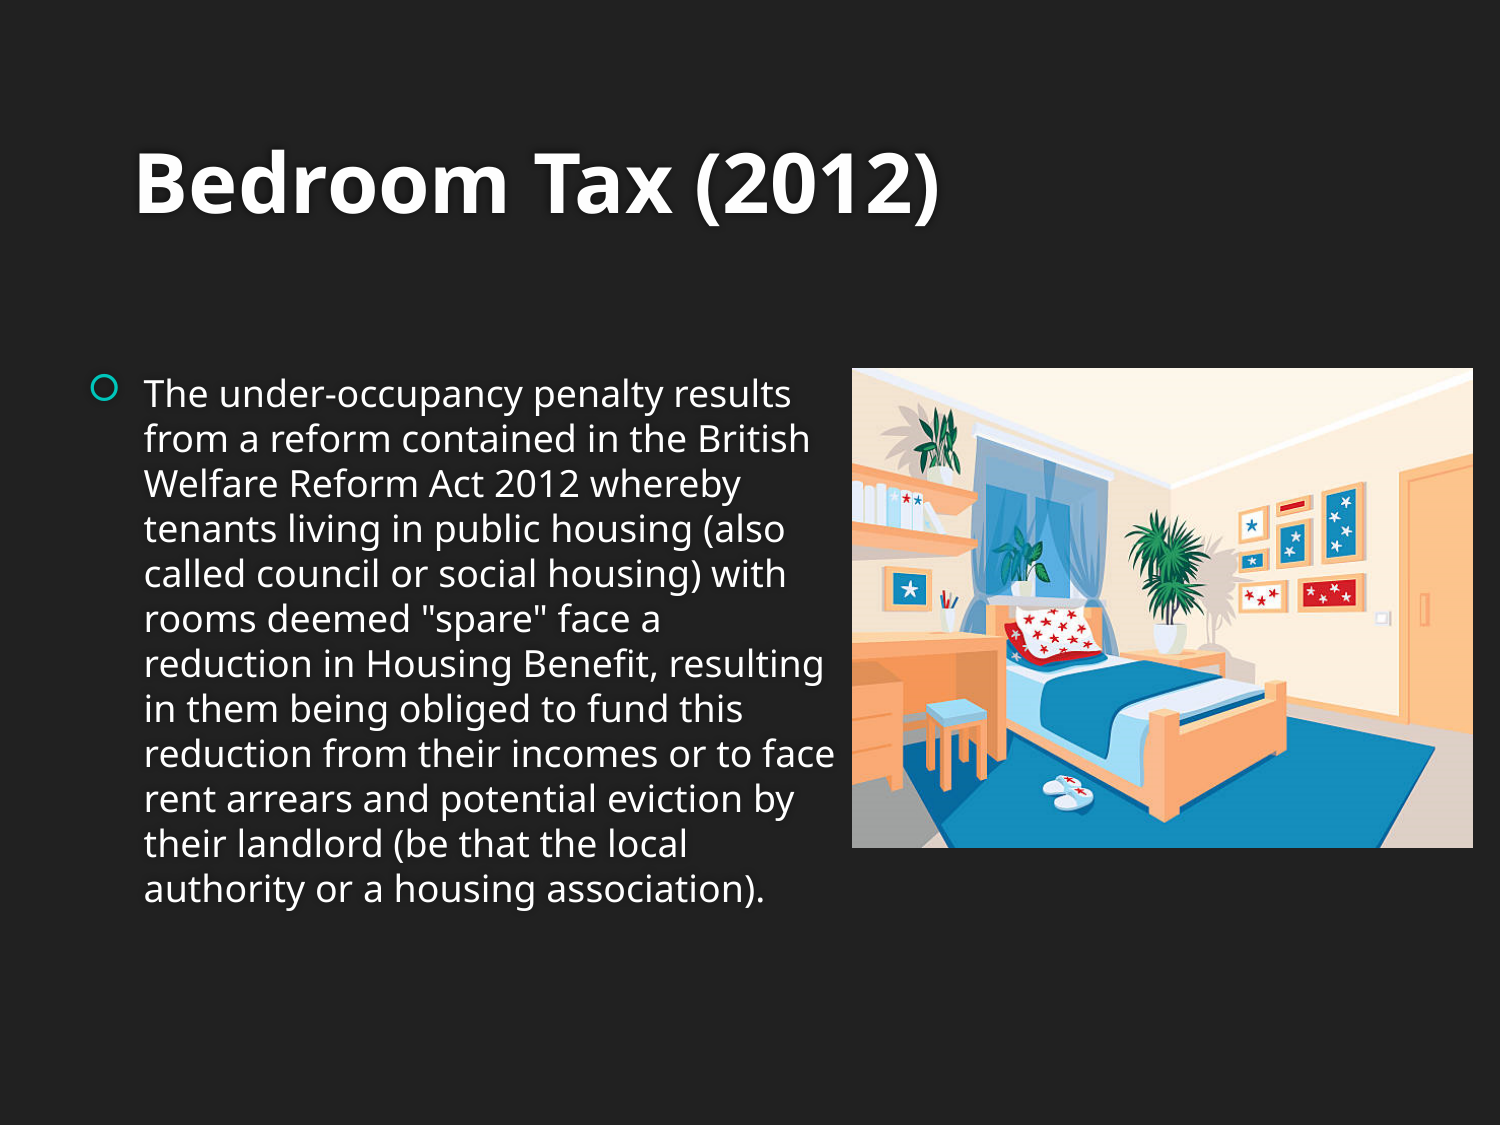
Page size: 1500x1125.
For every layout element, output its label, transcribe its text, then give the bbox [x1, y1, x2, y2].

title Bedroom Tax (2012) [117, 78, 1353, 238]
list The under-occupancy penalty results from a reform contained in the British Welfare Reform Act 2012 whereby tenants living in public housing (also called council or social housing) with rooms deemed "spare" face a reduction in Housing Benefit, resulting in them being obliged to fund this reduction from their incomes or to face rent arrears and potential eviction by their landlord (be that the local authority or a housing association). [72, 264, 853, 1015]
picture [852, 368, 1473, 849]
